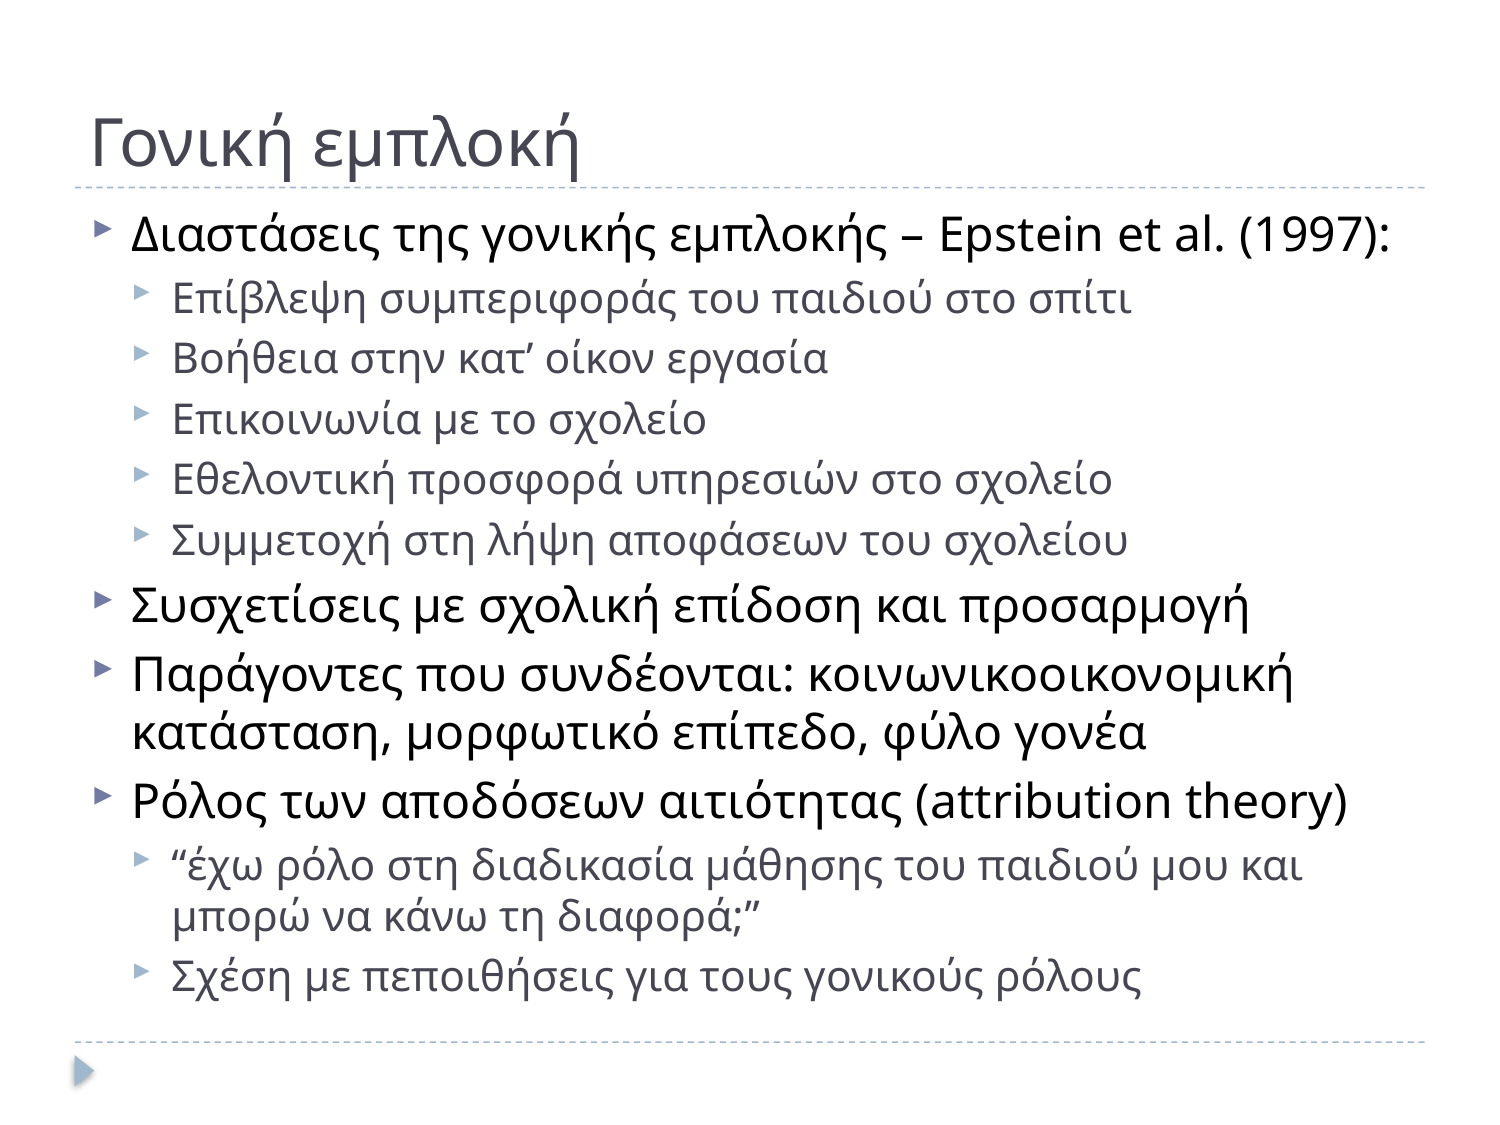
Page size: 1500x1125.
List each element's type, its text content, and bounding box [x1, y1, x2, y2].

title Γονική εμπλοκή [75, 24, 1425, 188]
list Διαστάσεις της γονικής εμπλοκής – Epstein et al. (1997): Επίβλεψη συμπεριφοράς του παιδιού στο σπίτι Βοήθεια στην κατ’ οίκον εργασία Επικοινωνία με το σχολείο Εθελοντική προσφορά υπηρεσιών στο σχολείο Συμμετοχή στη λήψη αποφάσεων του σχολείου Συσχετίσεις με σχολική επίδοση και προσαρμογή Παράγοντες που συνδέονται: κοινωνικοοικονομική κατάσταση, μορφωτικό επίπεδο, φύλο γονέα Ρόλος των αποδόσεων αιτιότητας (attribution theory) “έχω ρόλο στη διαδικασία μάθησης του παιδιού μου και μπορώ να κάνω τη διαφορά;” Σχέση με πεποιθήσεις για τους γονικούς ρόλους [76, 196, 1427, 1059]
